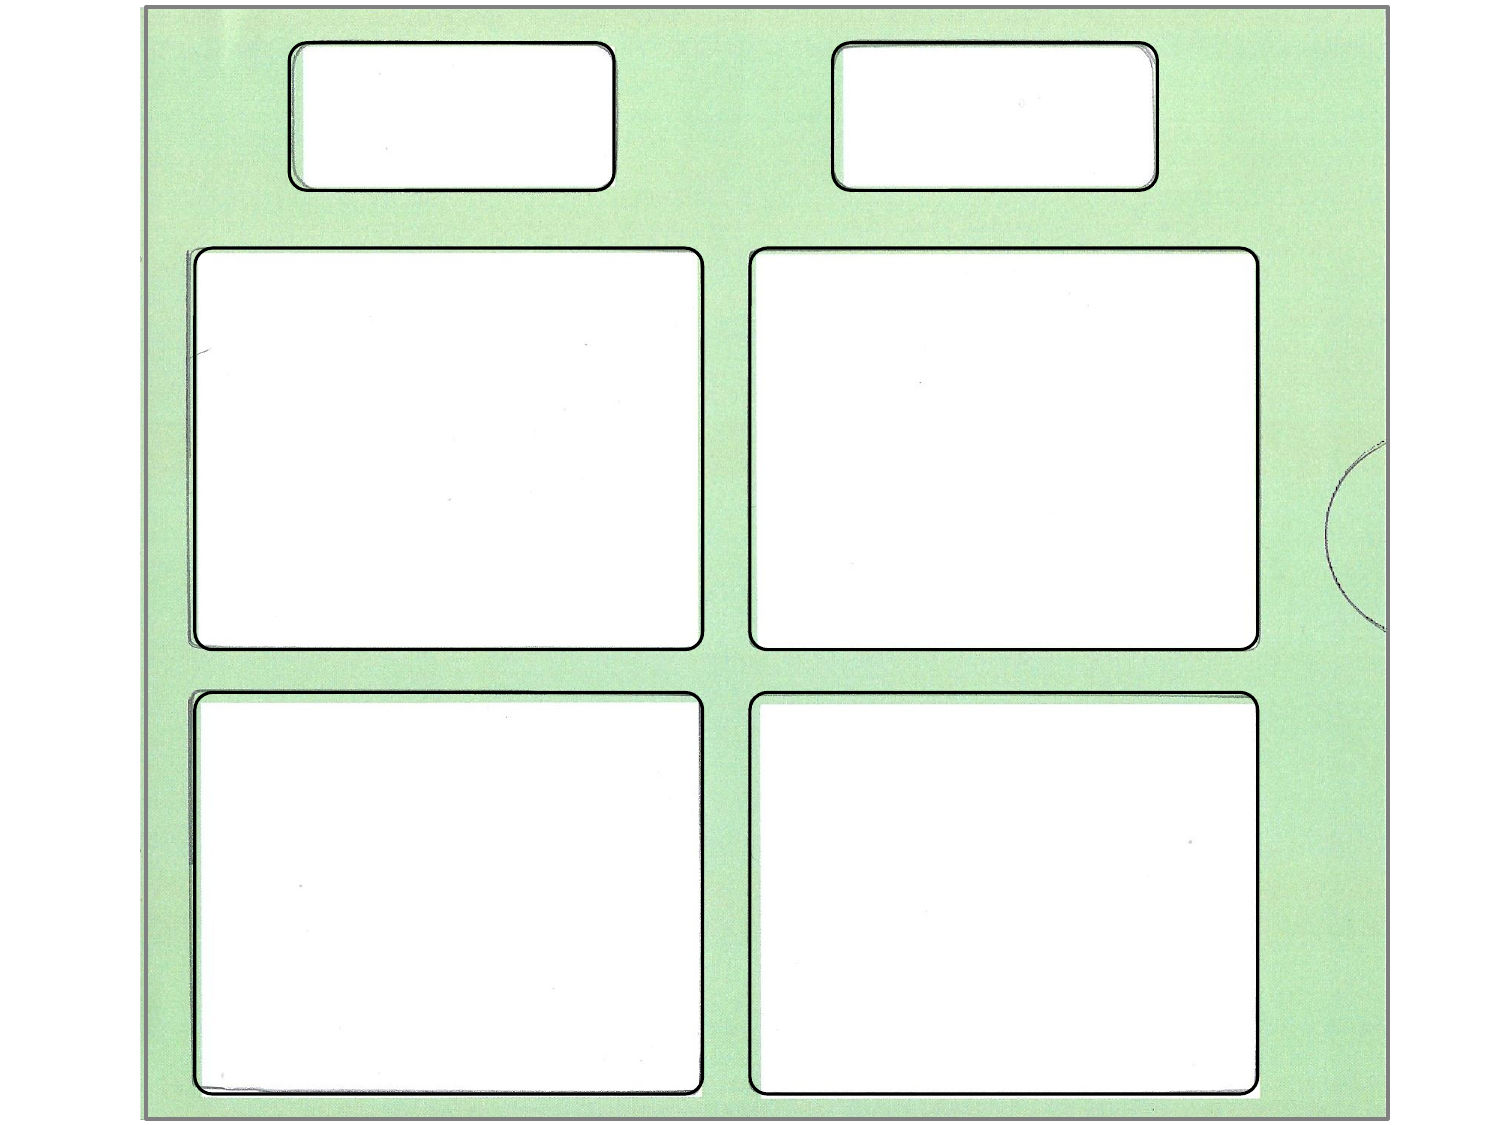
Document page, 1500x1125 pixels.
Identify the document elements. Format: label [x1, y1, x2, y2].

picture [140, 7, 1389, 1120]
